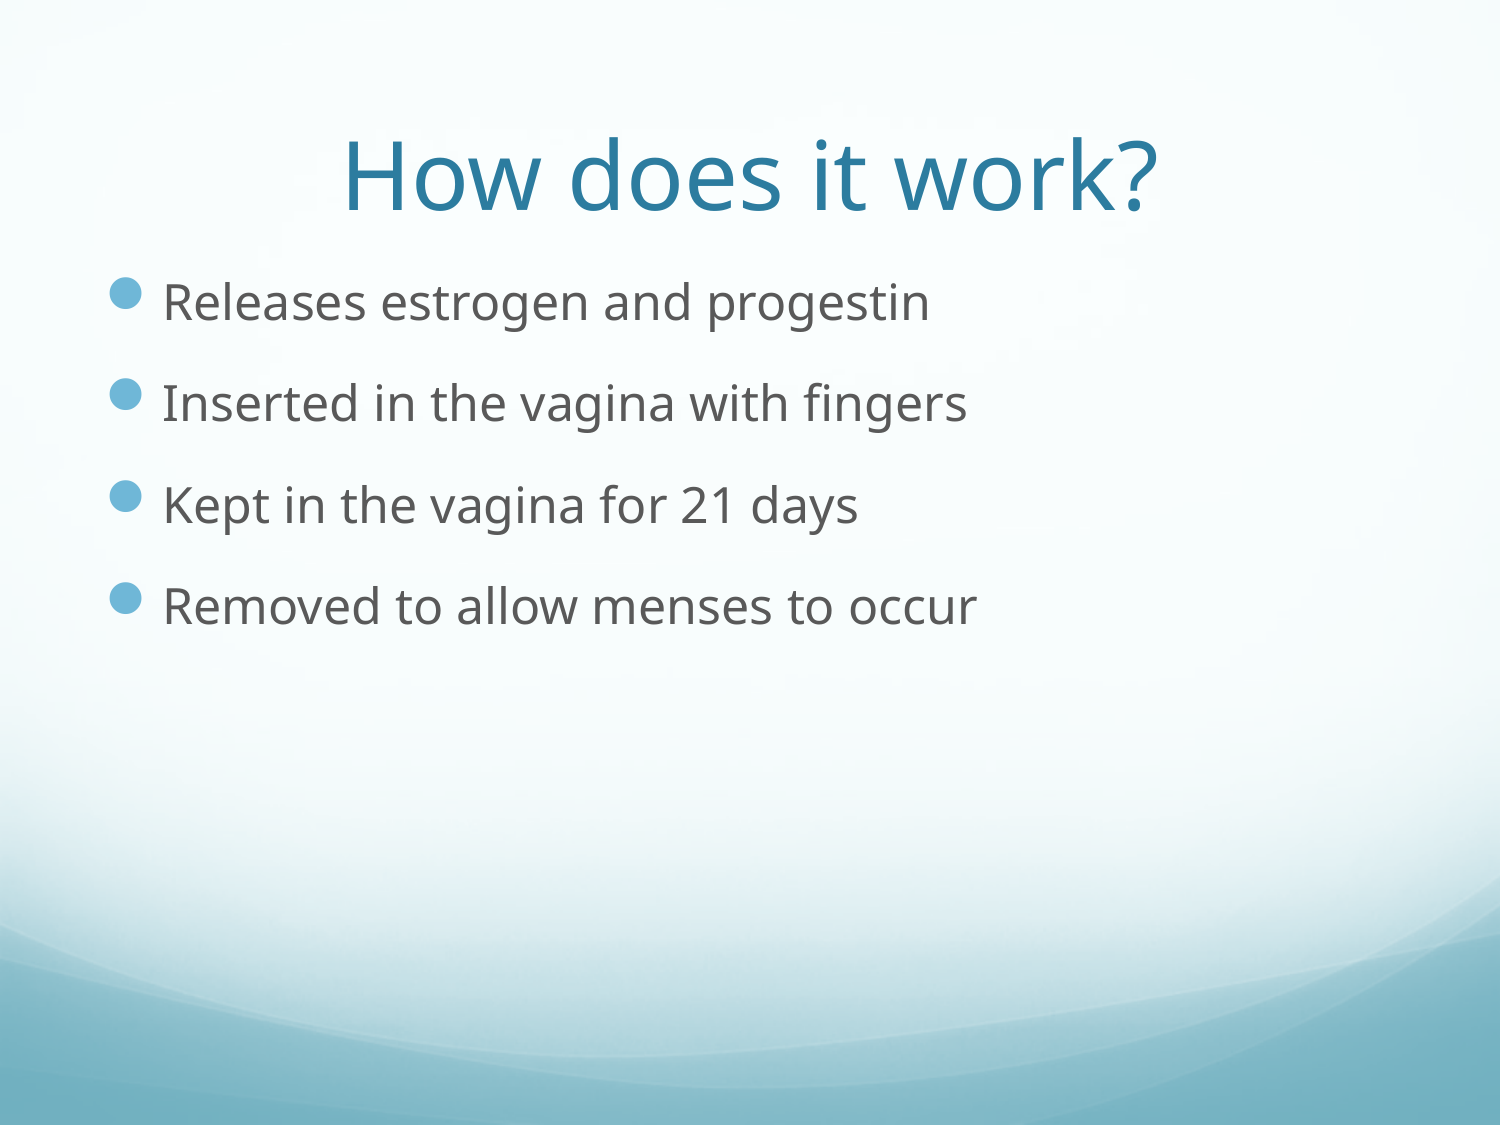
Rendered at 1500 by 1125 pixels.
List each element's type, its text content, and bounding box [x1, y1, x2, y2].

list Releases estrogen and progestin Inserted in the vagina with fingers Kept in the vagina for 21 days Removed to allow menses to occur [90, 262, 1410, 975]
title How does it work? [90, 17, 1410, 237]
